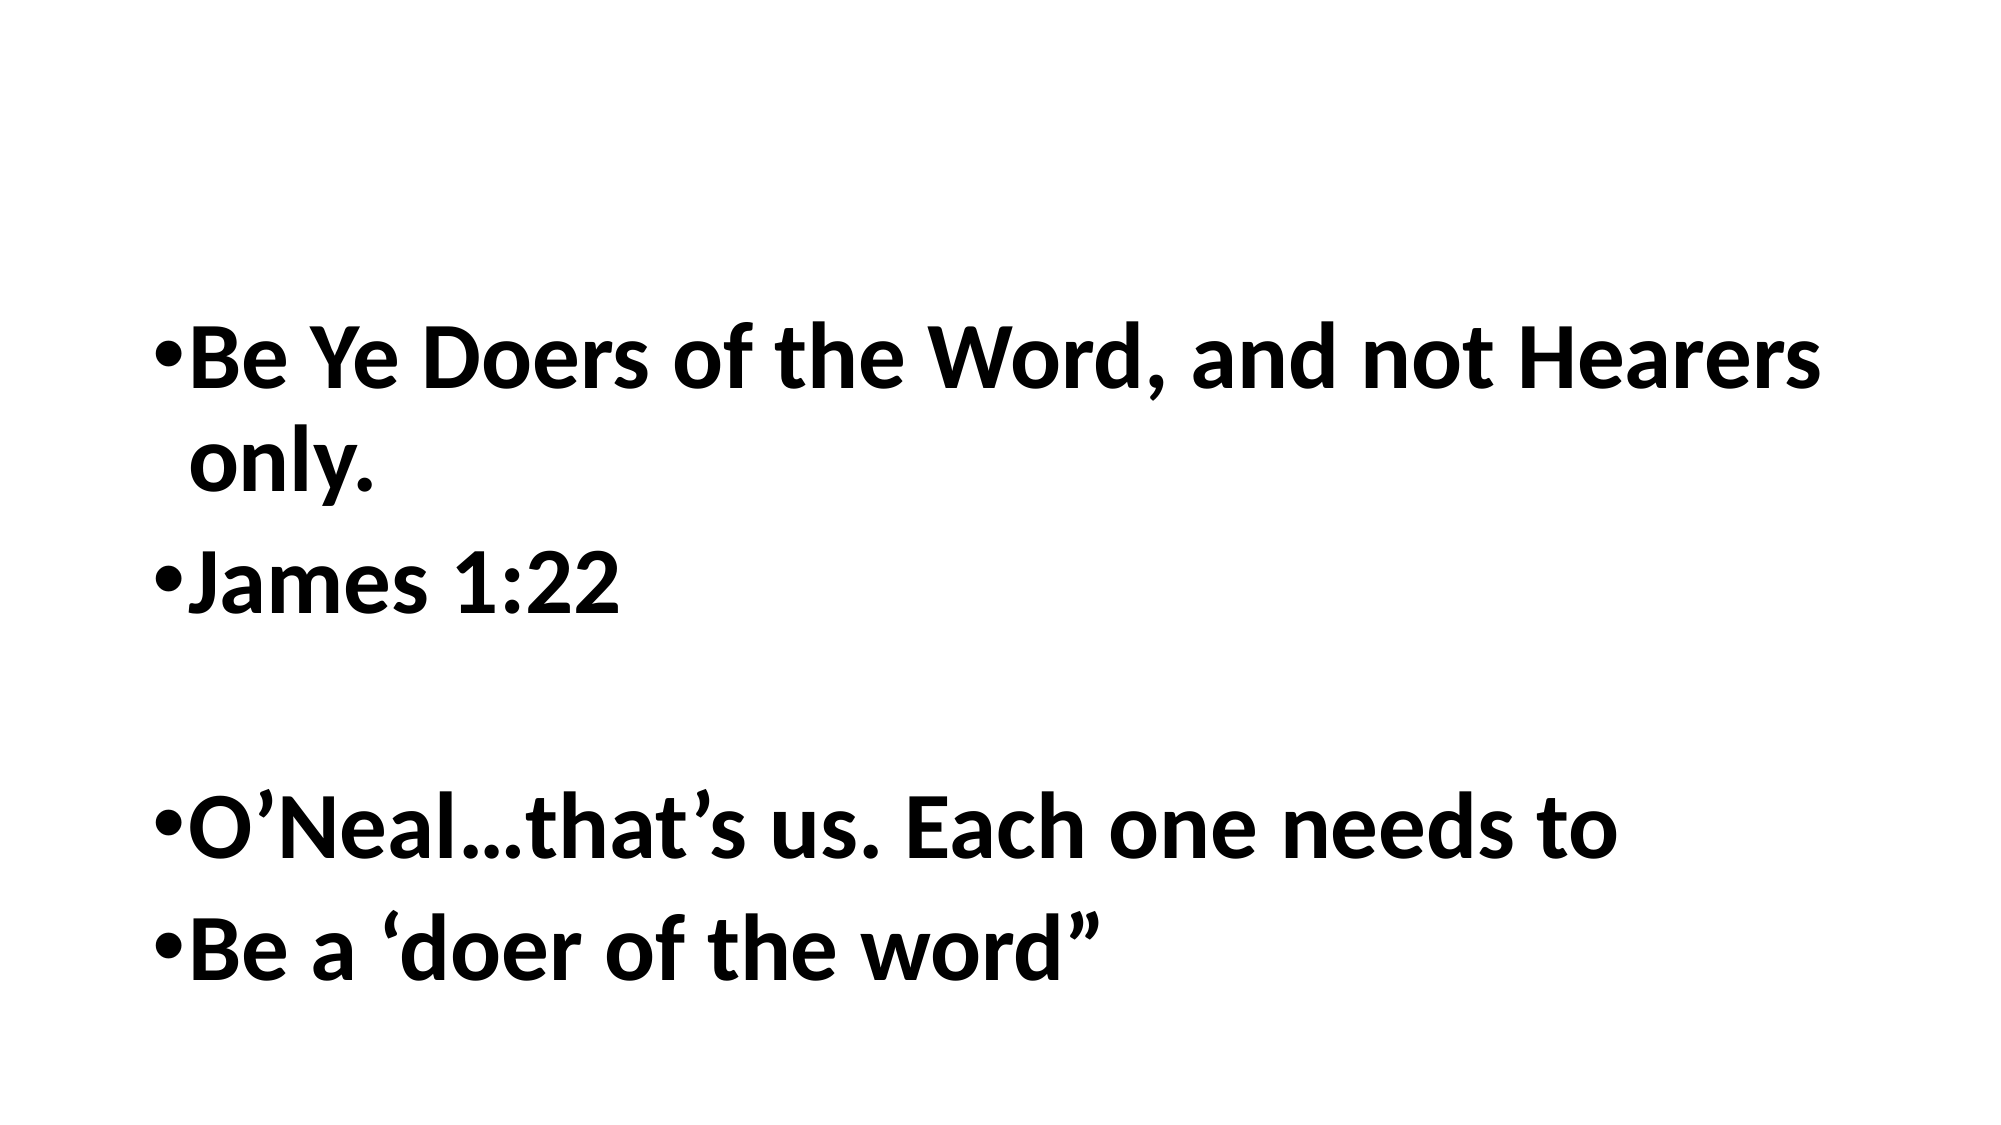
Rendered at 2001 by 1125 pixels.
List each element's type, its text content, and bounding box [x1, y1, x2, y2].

list Be Ye Doers of the Word, and not Hearers only. James 1:22 O’Neal…that’s us. Each one needs to Be a ‘doer of the word” [137, 299, 1863, 1014]
